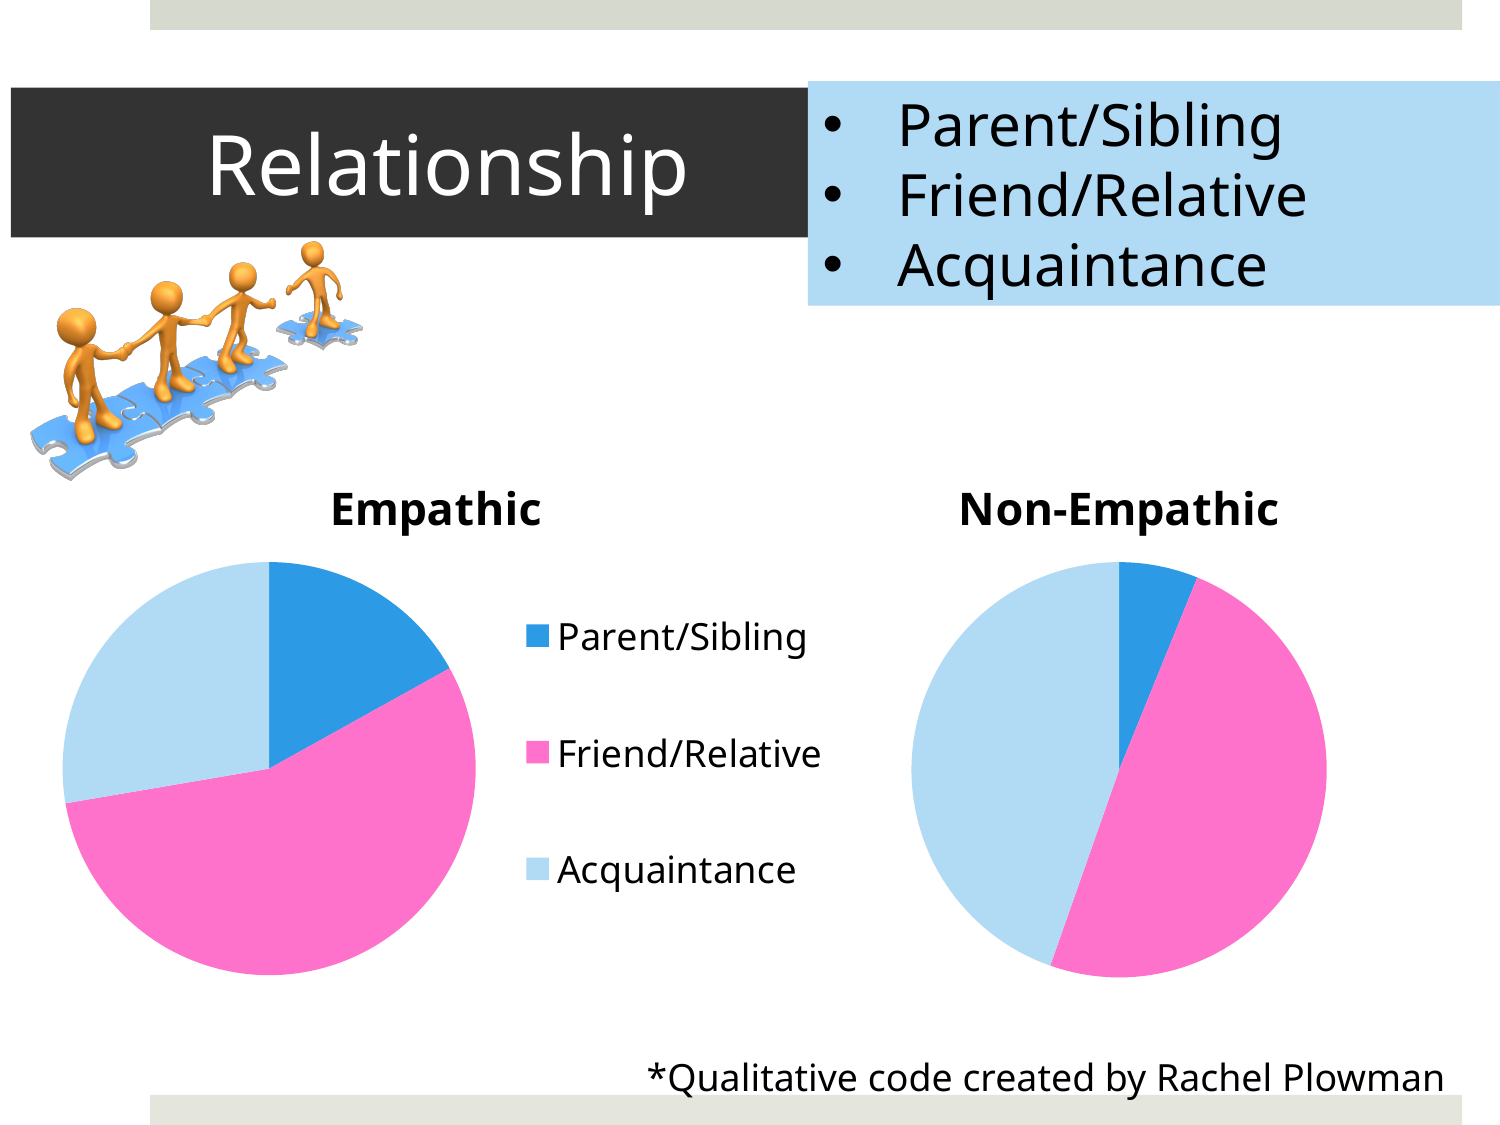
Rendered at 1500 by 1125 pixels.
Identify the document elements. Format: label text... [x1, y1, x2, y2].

chart [10, 443, 1485, 989]
text_box *Qualitative code created by Rachel Plowman [592, 1046, 1500, 1125]
text_box Parent/Sibling Friend/Relative Acquaintance [807, 81, 1500, 306]
title Relationship [10, 87, 807, 238]
picture [10, 236, 379, 481]
